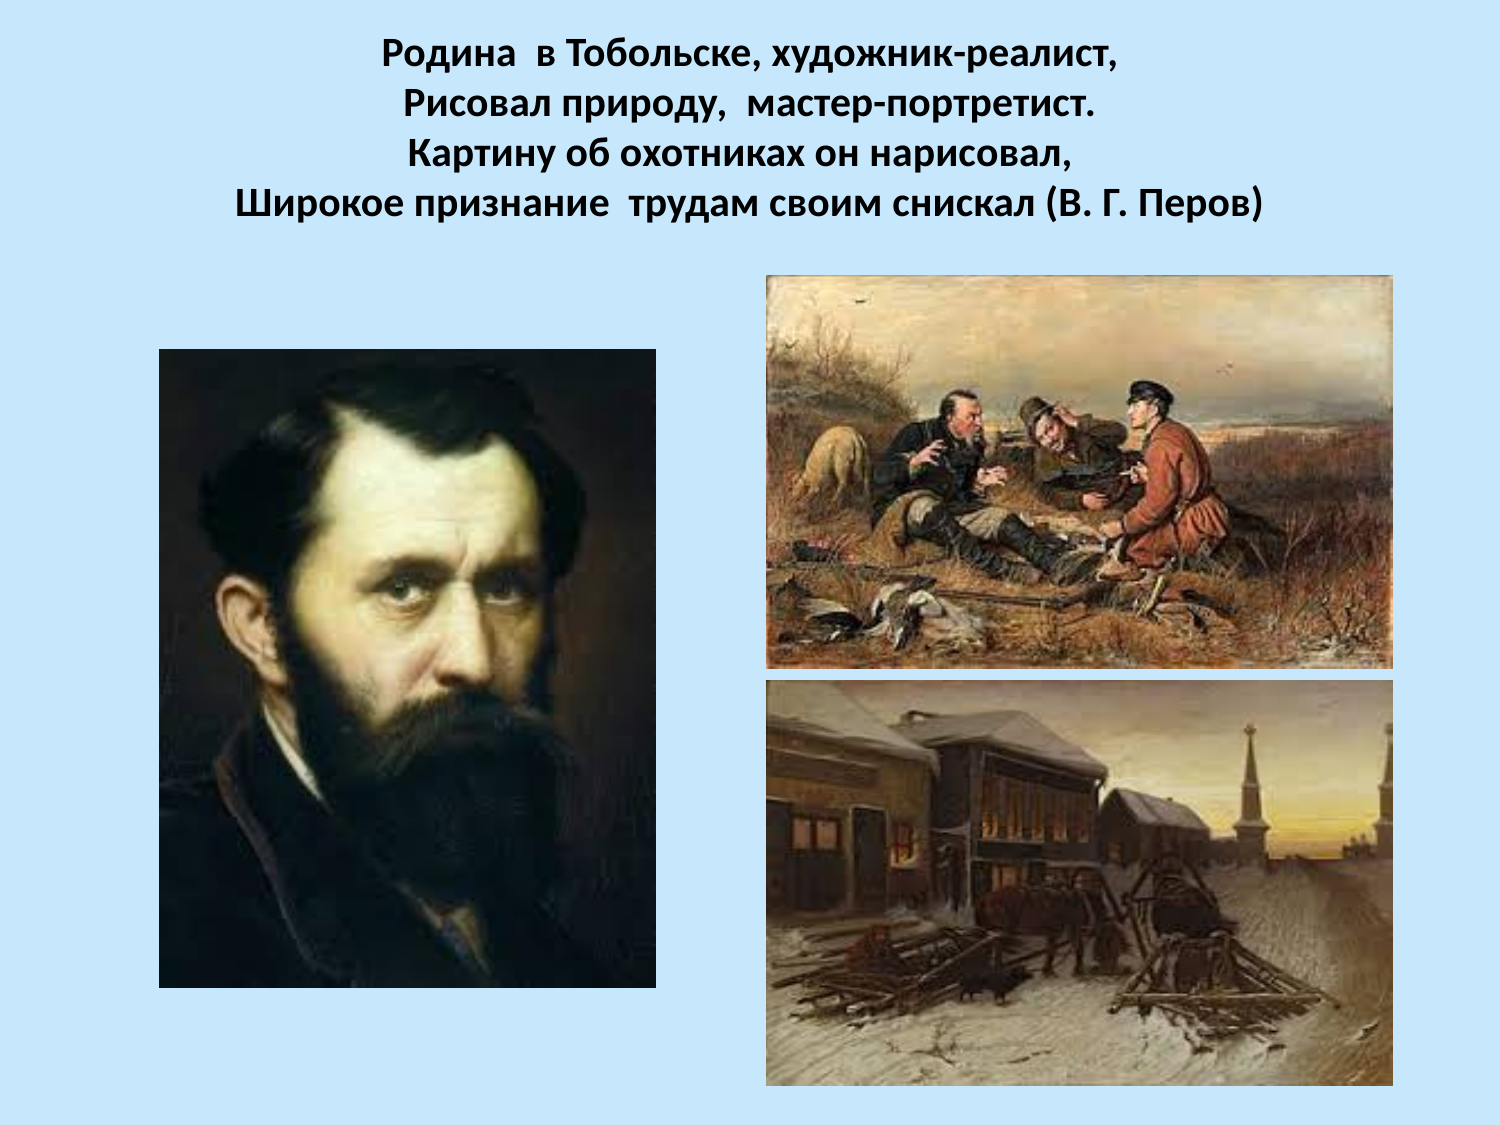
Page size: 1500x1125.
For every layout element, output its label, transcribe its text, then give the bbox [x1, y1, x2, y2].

picture [159, 349, 656, 988]
picture [766, 274, 1393, 670]
title Родина в Тобольске, художник-реалист, Рисовал природу, мастер-портретист. Картину об охотниках он нарисовал, Широкое признание трудам своим снискал (В. Г. Перов) [75, 45, 1425, 256]
picture [766, 680, 1393, 1087]
